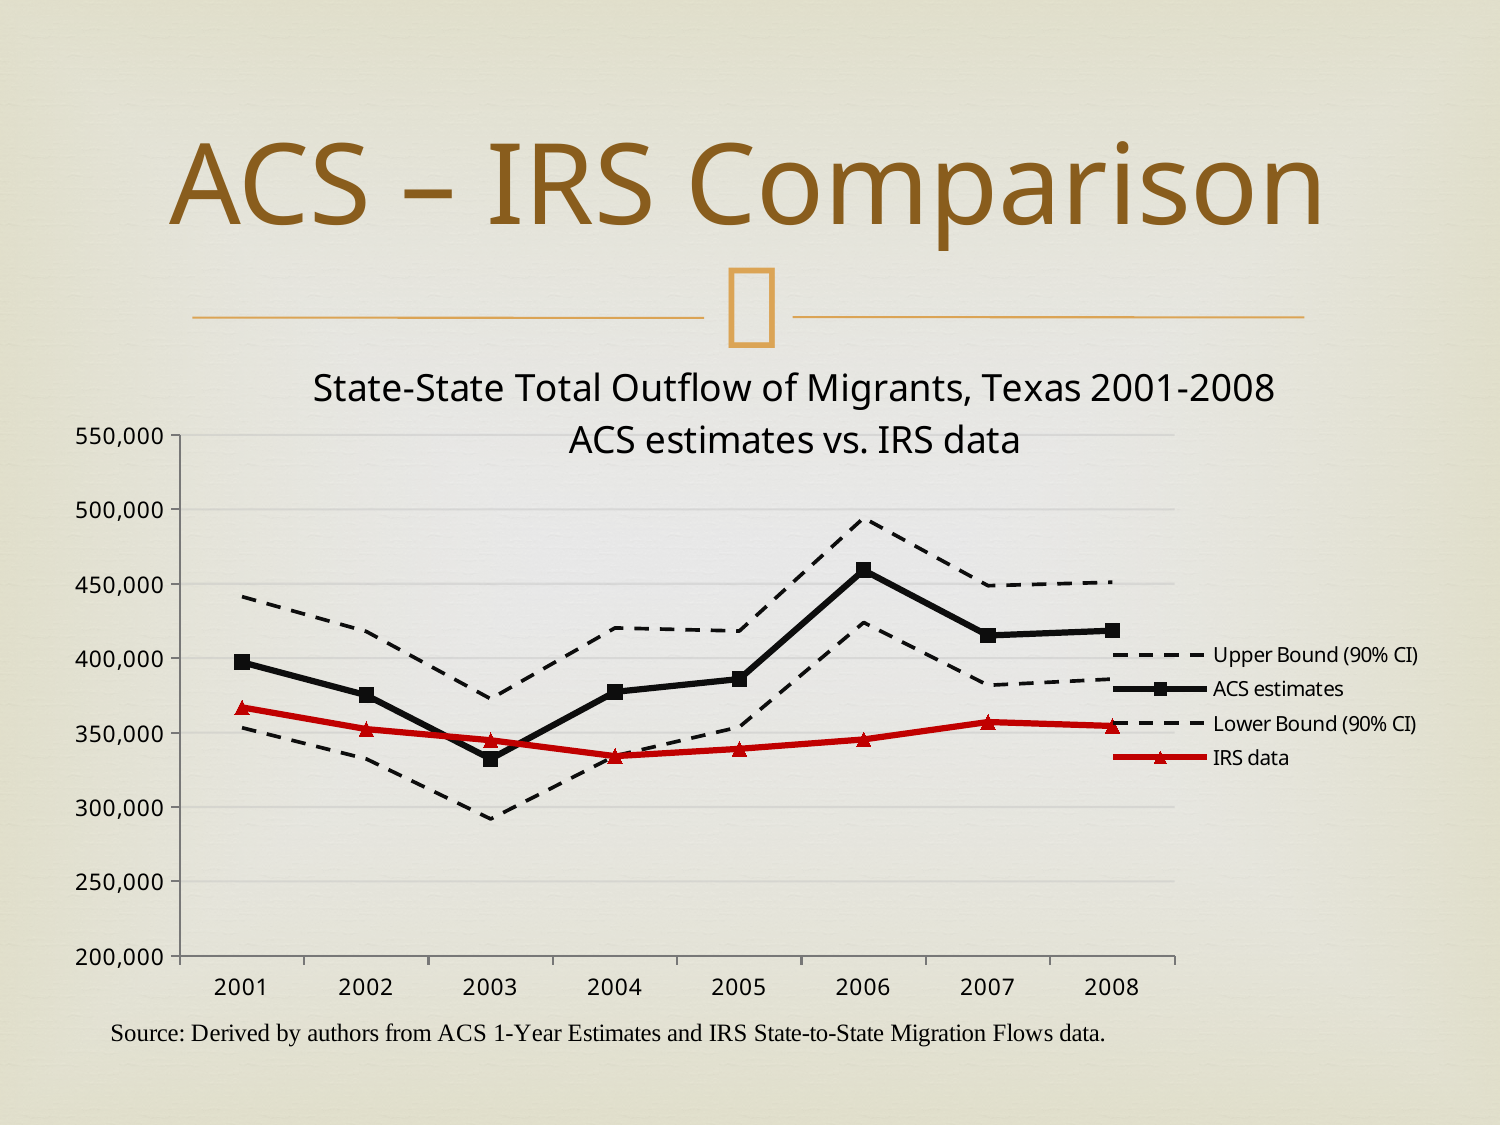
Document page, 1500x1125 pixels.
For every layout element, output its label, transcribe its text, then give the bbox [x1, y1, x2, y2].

title ACS – IRS Comparison [112, 93, 1386, 267]
chart [74, 349, 1438, 1063]
